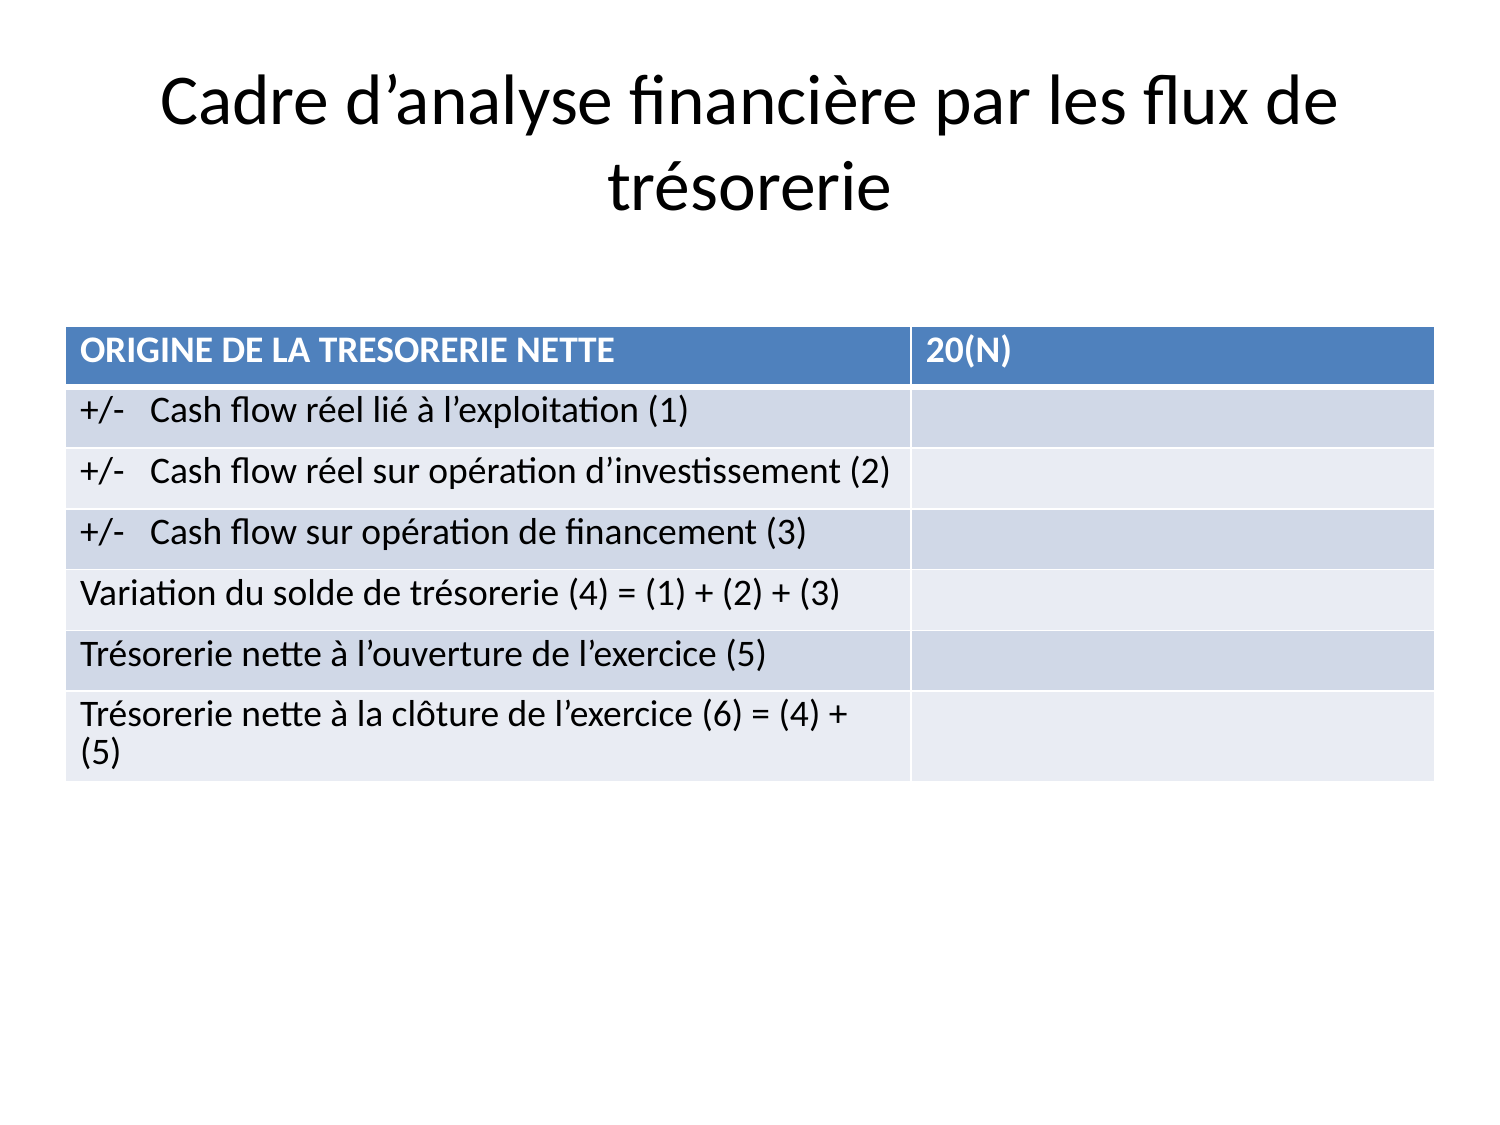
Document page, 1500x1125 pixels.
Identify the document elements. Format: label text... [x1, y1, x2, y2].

table_cell [912, 631, 1434, 690]
table_cell +/- Cash flow réel lié à l’exploitation (1) [66, 390, 910, 447]
table_cell +/- Cash flow sur opération de financement (3) [66, 510, 910, 569]
table_cell [912, 510, 1434, 569]
table_cell [912, 449, 1434, 508]
table_cell Trésorerie nette à l’ouverture de l’exercice (5) [66, 631, 910, 690]
table_cell [912, 570, 1434, 630]
table_header ORIGINE DE LA TRESORERIE NETTE [66, 327, 910, 384]
table_header 20(N) [912, 327, 1434, 384]
table_cell +/- Cash flow réel sur opération d’investissement (2) [66, 449, 910, 508]
table_cell [912, 692, 1434, 781]
title Cadre d’analyse financière par les flux de trésorerie [75, 45, 1425, 233]
table_cell Trésorerie nette à la clôture de l’exercice (6) = (4) + (5) [66, 692, 910, 781]
table_cell [912, 390, 1434, 447]
table_cell Variation du solde de trésorerie (4) = (1) + (2) + (3) [66, 570, 910, 630]
